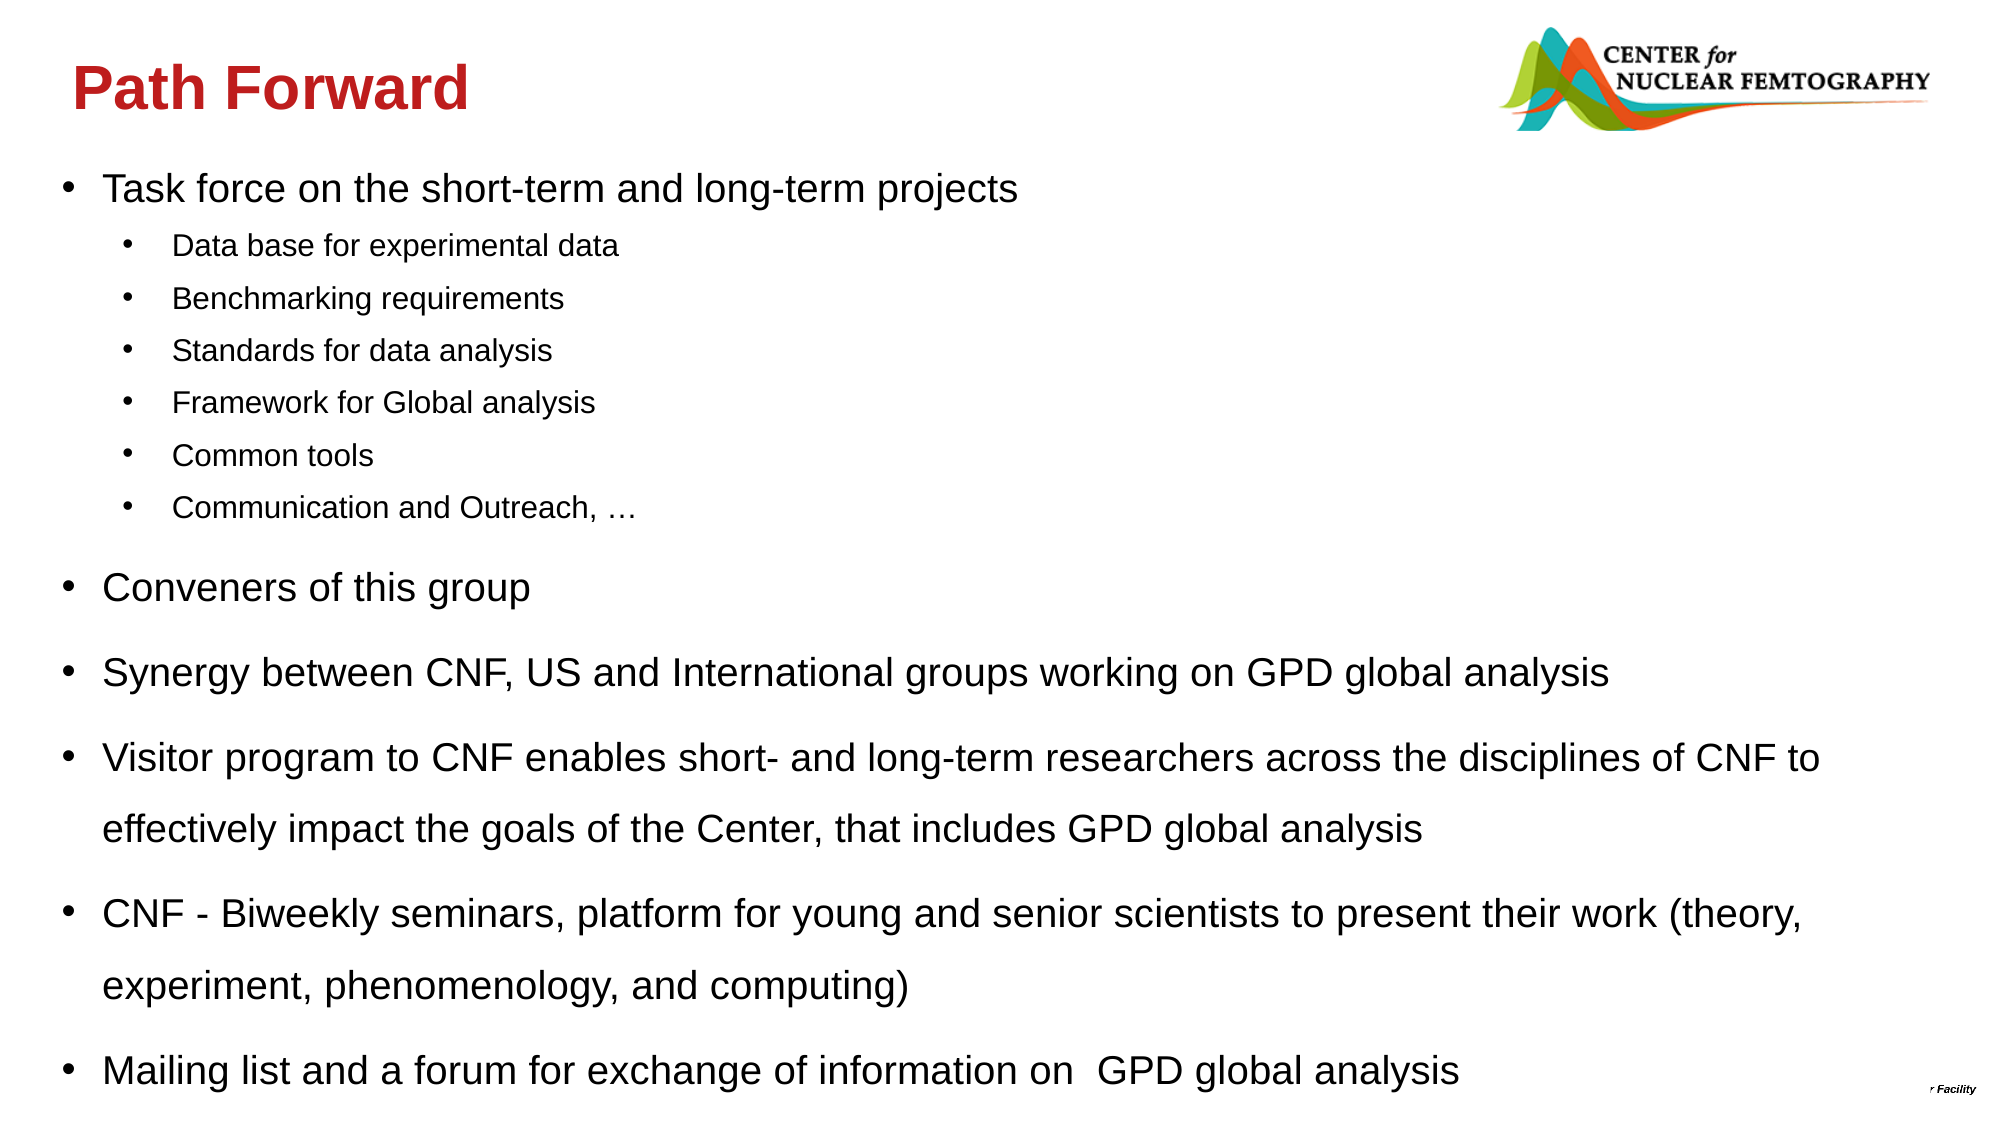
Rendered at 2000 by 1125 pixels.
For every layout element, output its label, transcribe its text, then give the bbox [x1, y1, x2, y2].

picture [1491, 27, 1942, 141]
picture [1931, 1040, 1987, 1103]
list Task force on the short-term and long-term projects Data base for experimental data Benchmarking requirements Standards for data analysis Framework for Global analysis Common tools Communication and Outreach, … Conveners of this group Synergy between CNF, US and International groups working on GPD global analysis Visitor program to CNF enables short- and long-term researchers across the disciplines of CNF to effectively impact the goals of the Center, that includes GPD global analysis CNF - Biweekly seminars, platform for young and senior scientists to present their work (theory, experiment, phenomenology, and computing) Mailing list and a forum for exchange of information on GPD global analysis [46, 130, 1931, 1103]
title Path Forward [56, 50, 1485, 130]
